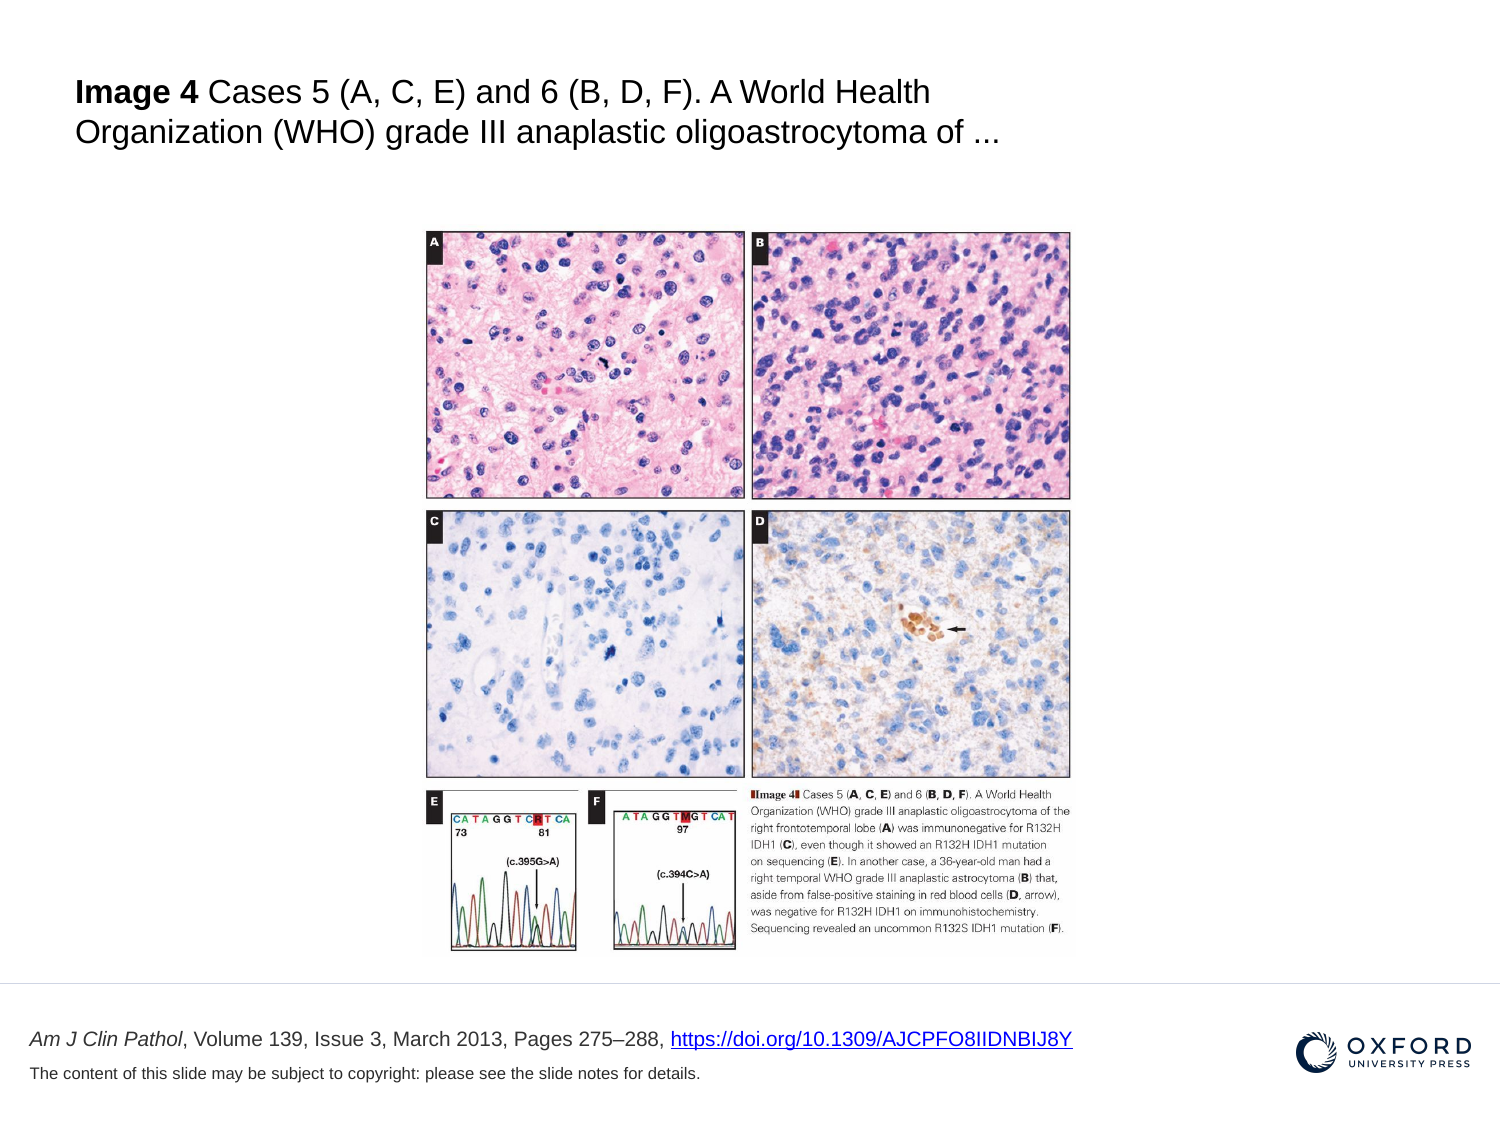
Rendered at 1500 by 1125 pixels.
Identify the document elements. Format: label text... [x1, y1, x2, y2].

picture [1296, 1032, 1471, 1073]
footer Am J Clin Pathol, Volume 139, Issue 3, March 2013, Pages 275–288, https://doi.org/10.1309/AJCPFO8IIDNBIJ8Y The content of this slide may be subject to copyright: please see the slide notes for details. [0, 983, 1260, 1125]
title Image 4 Cases 5 (A, C, E) and 6 (B, D, F). A World Health Organization (WHO) grade III anaplastic oligoastrocytoma of ... [75, 69, 1078, 171]
picture [422, 224, 1076, 957]
